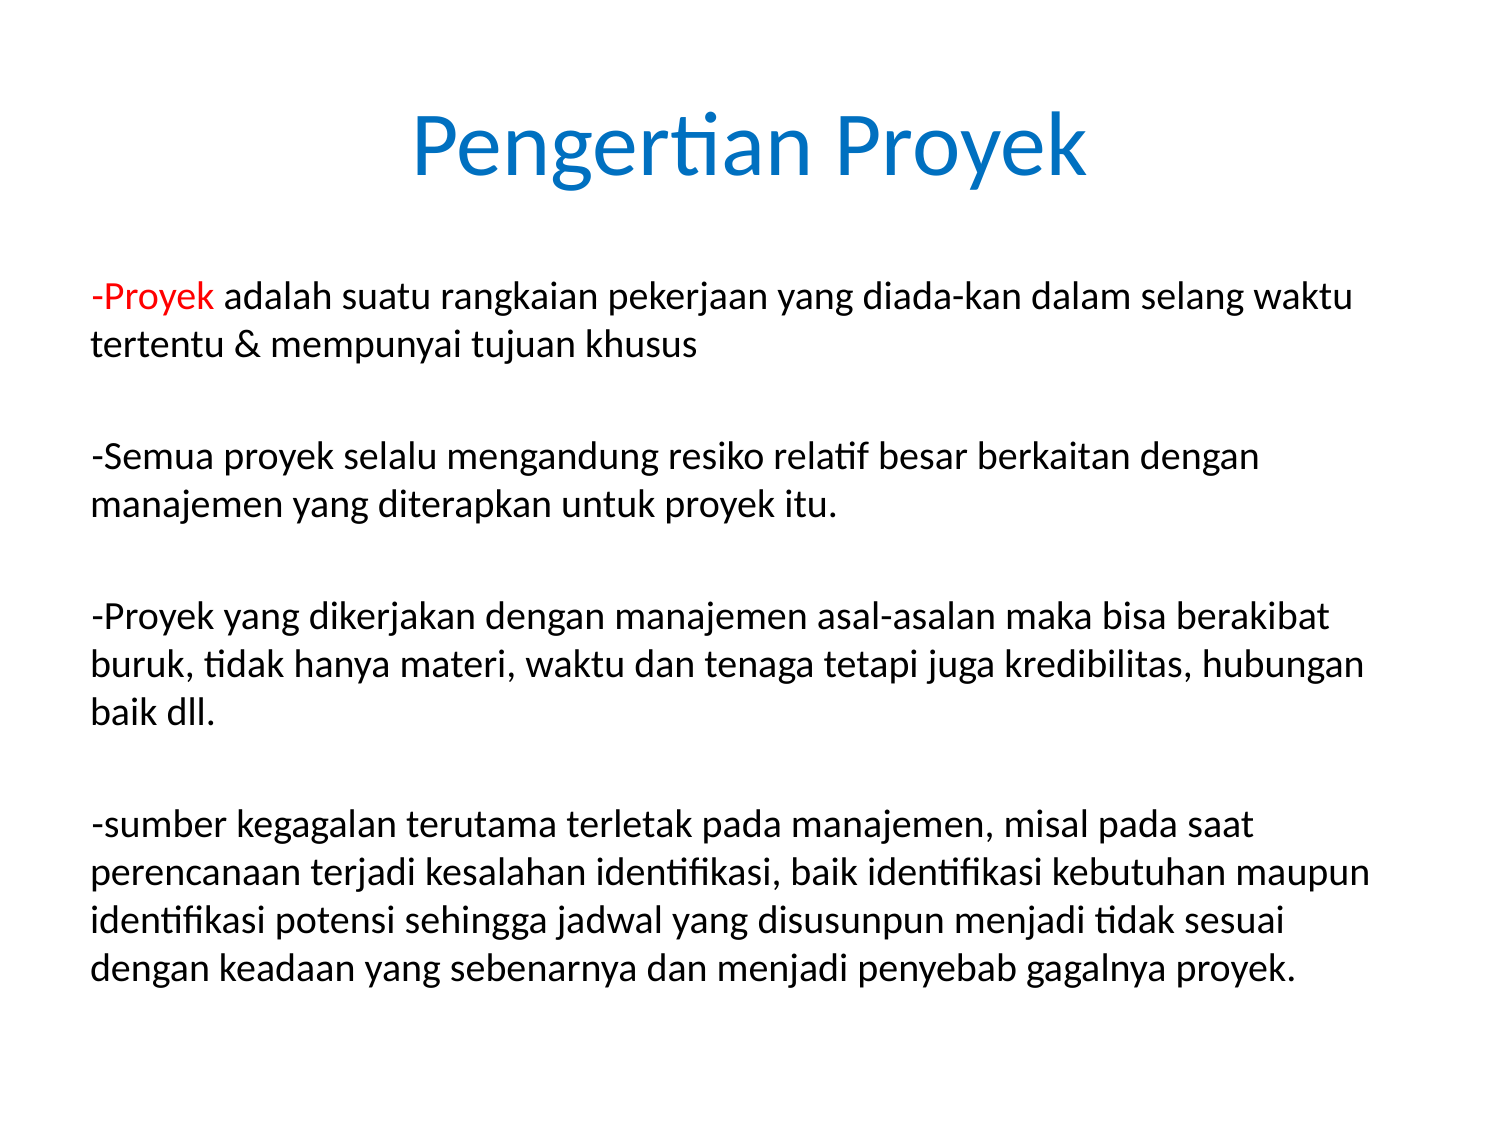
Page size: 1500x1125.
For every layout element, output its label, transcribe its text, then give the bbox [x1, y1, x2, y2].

list -Proyek adalah suatu rangkaian pekerjaan yang diada-kan dalam selang waktu tertentu & mempunyai tujuan khusus -Semua proyek selalu mengandung resiko relatif besar berkaitan dengan manajemen yang diterapkan untuk proyek itu. -Proyek yang dikerjakan dengan manajemen asal-asalan maka bisa berakibat buruk, tidak hanya materi, waktu dan tenaga tetapi juga kredibilitas, hubungan baik dll. -sumber kegagalan terutama terletak pada manajemen, misal pada saat perencanaan terjadi kesalahan identifikasi, baik identifikasi kebutuhan maupun identifikasi potensi sehingga jadwal yang disusunpun menjadi tidak sesuai dengan keadaan yang sebenarnya dan menjadi penyebab gagalnya proyek. [75, 262, 1425, 1005]
title Pengertian Proyek [75, 45, 1425, 233]
